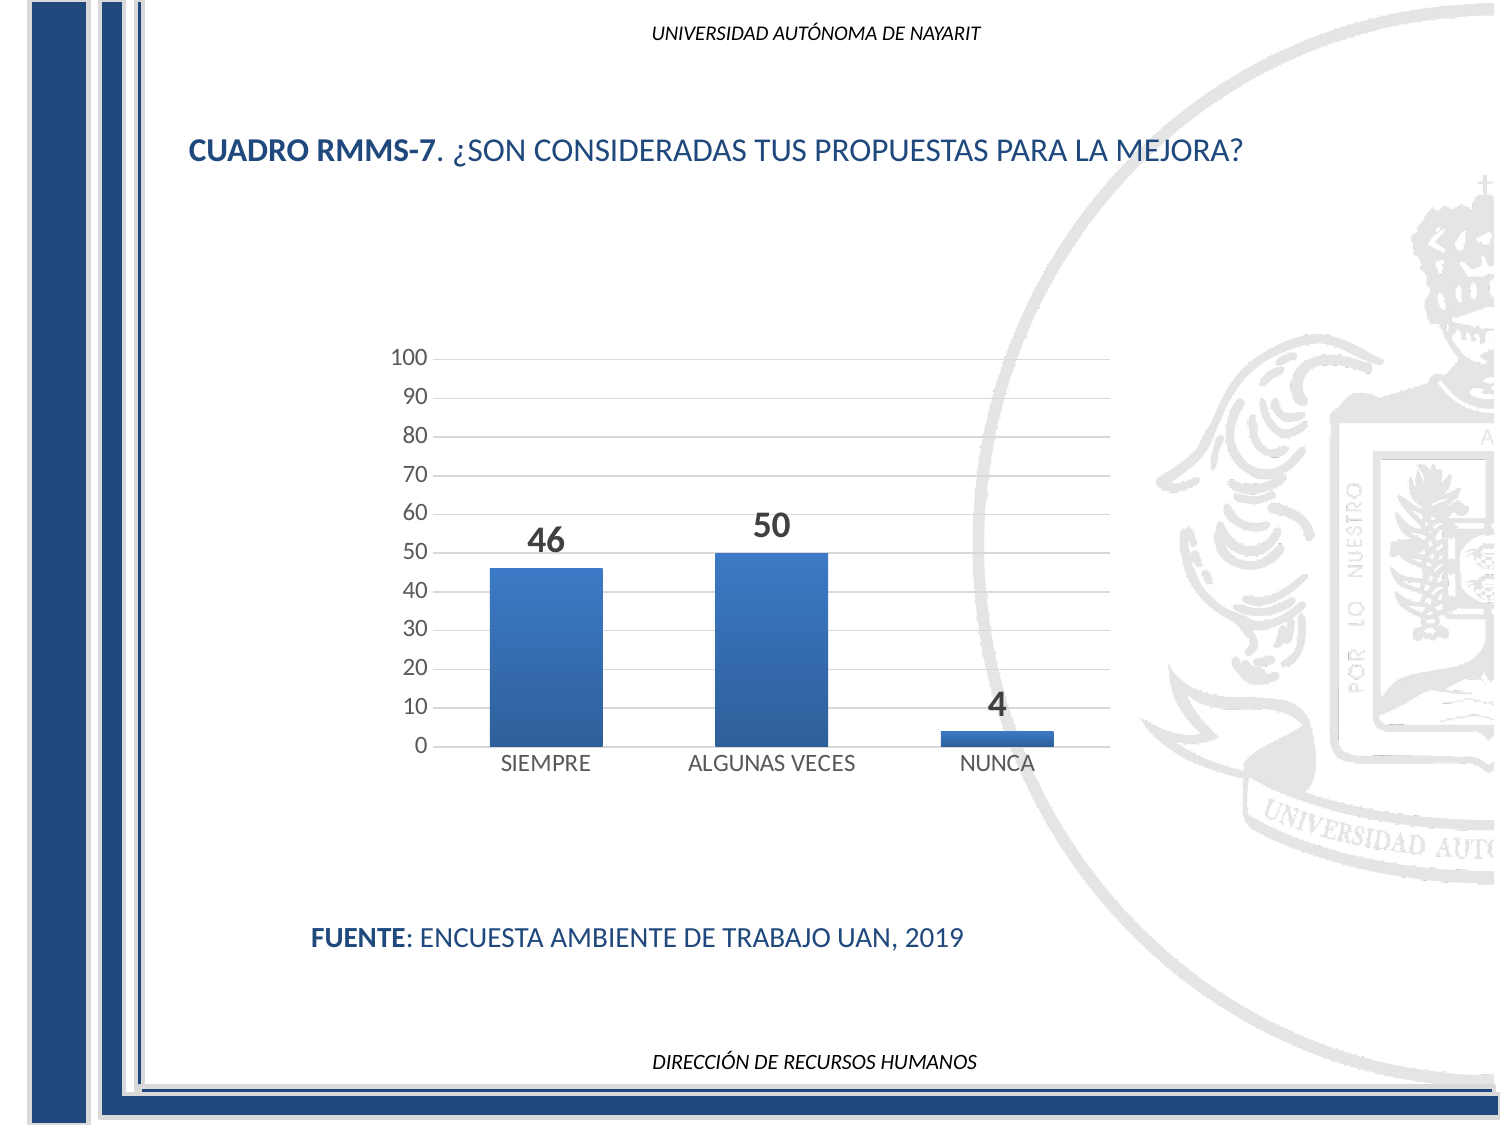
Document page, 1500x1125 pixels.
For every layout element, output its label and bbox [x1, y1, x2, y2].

chart [374, 337, 1126, 787]
text_box [29, 0, 1500, 1125]
